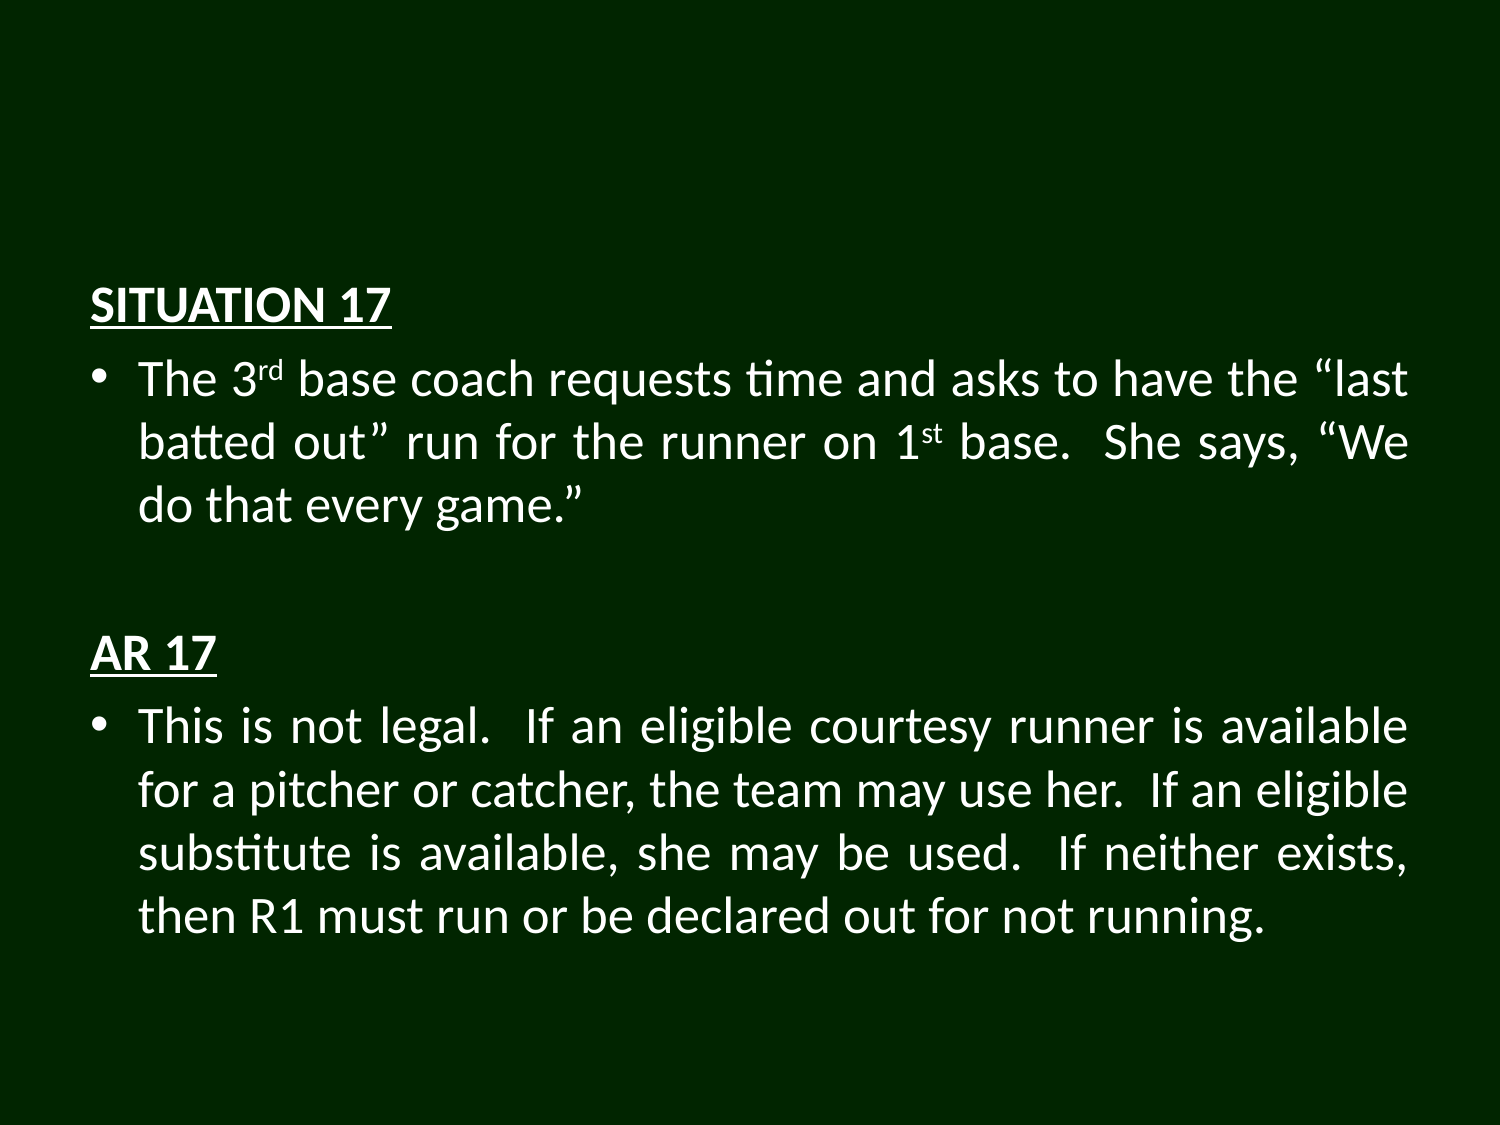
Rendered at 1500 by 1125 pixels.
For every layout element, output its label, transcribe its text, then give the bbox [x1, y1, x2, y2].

list SITUATION 17 The 3rd base coach requests time and asks to have the “last batted out” run for the runner on 1st base. She says, “We do that every game.” AR 17 This is not legal. If an eligible courtesy runner is available for a pitcher or catcher, the team may use her. If an eligible substitute is available, she may be used. If neither exists, then R1 must run or be declared out for not running. [75, 262, 1425, 1005]
